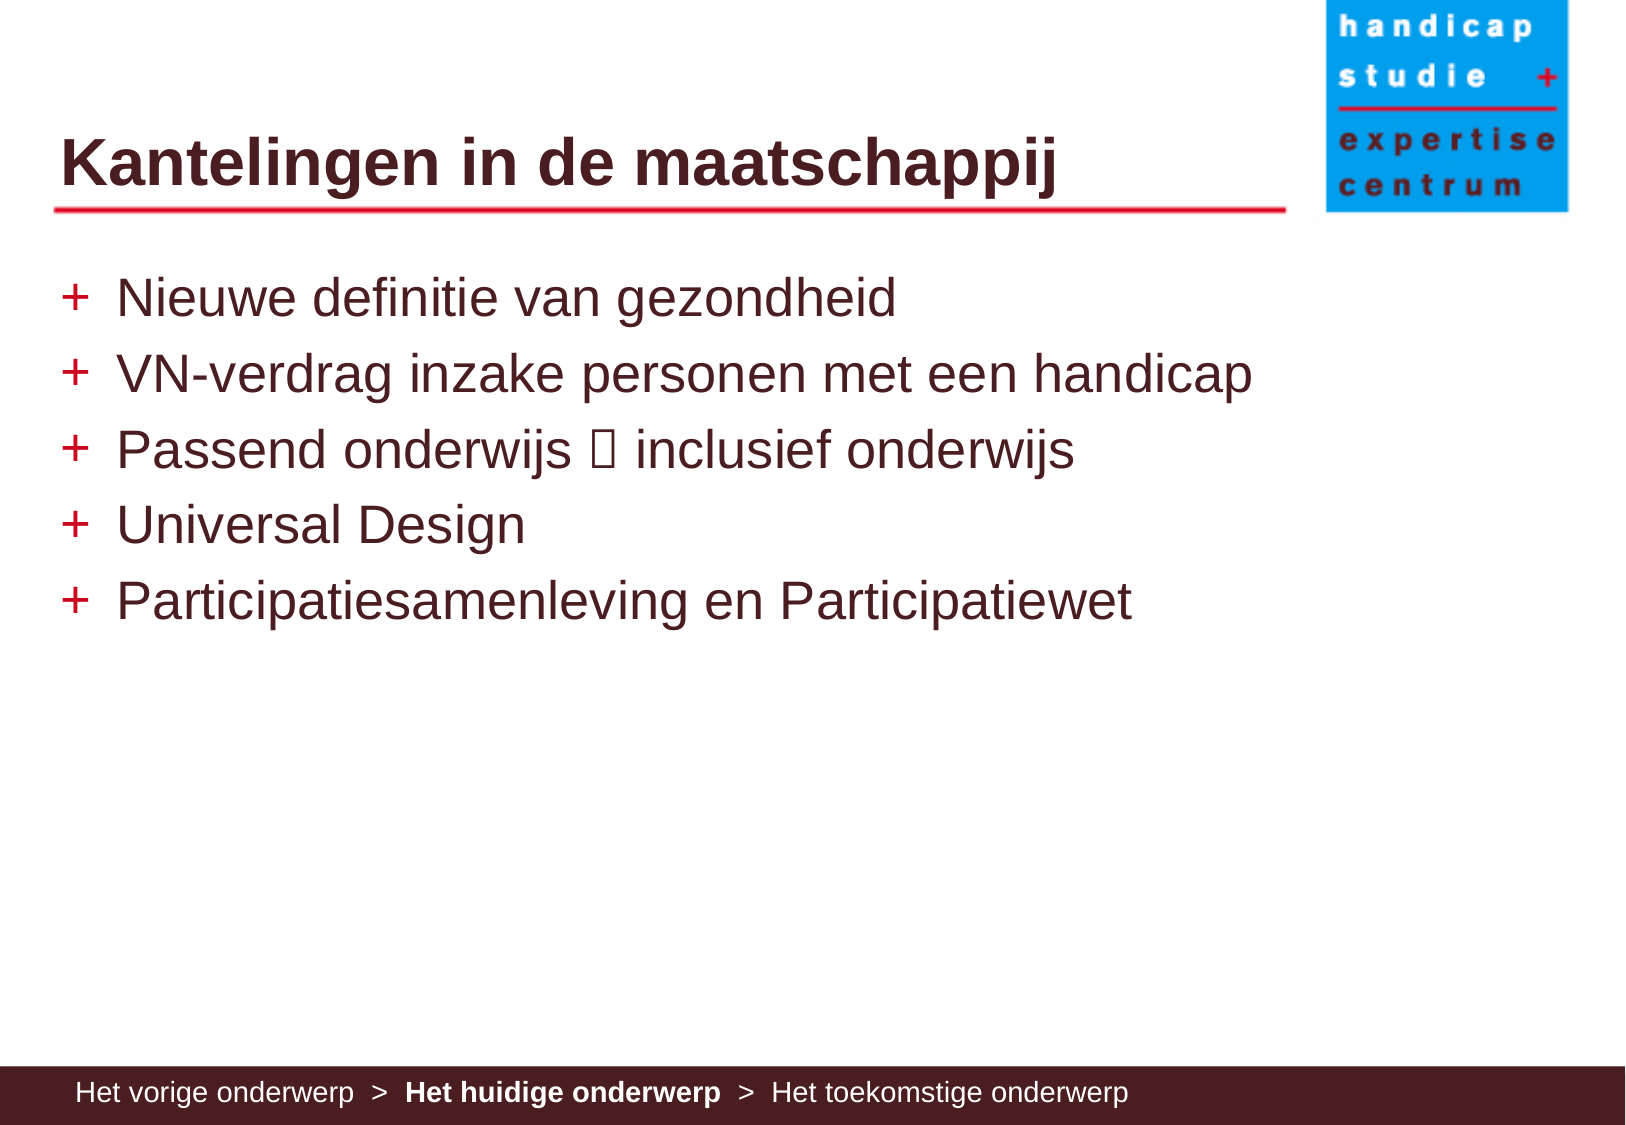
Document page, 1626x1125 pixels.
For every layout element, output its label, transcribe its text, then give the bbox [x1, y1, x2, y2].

picture [1421, 175, 1432, 196]
picture [1448, 63, 1455, 87]
picture [1367, 20, 1384, 38]
picture [1338, 69, 1355, 87]
picture [1487, 20, 1503, 38]
picture [1338, 106, 1558, 112]
picture [1394, 20, 1411, 36]
picture [1466, 179, 1482, 196]
picture [1365, 65, 1378, 87]
picture [1467, 69, 1484, 87]
footer Het vorige onderwerp > Het huidige onderwerp > Het toekomstige onderwerp [60, 1066, 1565, 1125]
picture [1448, 14, 1453, 36]
picture [1493, 128, 1499, 150]
picture [1419, 14, 1436, 37]
picture [1388, 69, 1405, 87]
picture [1537, 67, 1558, 87]
picture [1395, 133, 1412, 156]
picture [1365, 179, 1383, 196]
picture [1444, 179, 1455, 196]
picture [1511, 133, 1526, 151]
picture [1495, 178, 1521, 196]
picture [1340, 178, 1355, 196]
picture [1514, 20, 1531, 42]
picture [1471, 128, 1482, 150]
picture [1368, 133, 1383, 151]
picture [1464, 20, 1479, 38]
picture [1340, 14, 1357, 36]
picture [1537, 133, 1554, 151]
picture [1417, 63, 1434, 87]
title Kantelingen in de maatschappij [60, 45, 1258, 211]
picture [1452, 133, 1462, 151]
picture [1394, 178, 1410, 196]
picture [0, 0, 1626, 1125]
picture [1422, 133, 1440, 151]
list Nieuwe definitie van gezondheid VN-verdrag inzake personen met een handicap Passend onderwijs  inclusief onderwijs Universal Design Participatiesamenleving en Participatiewet [60, 262, 1565, 1005]
picture [1340, 133, 1357, 151]
